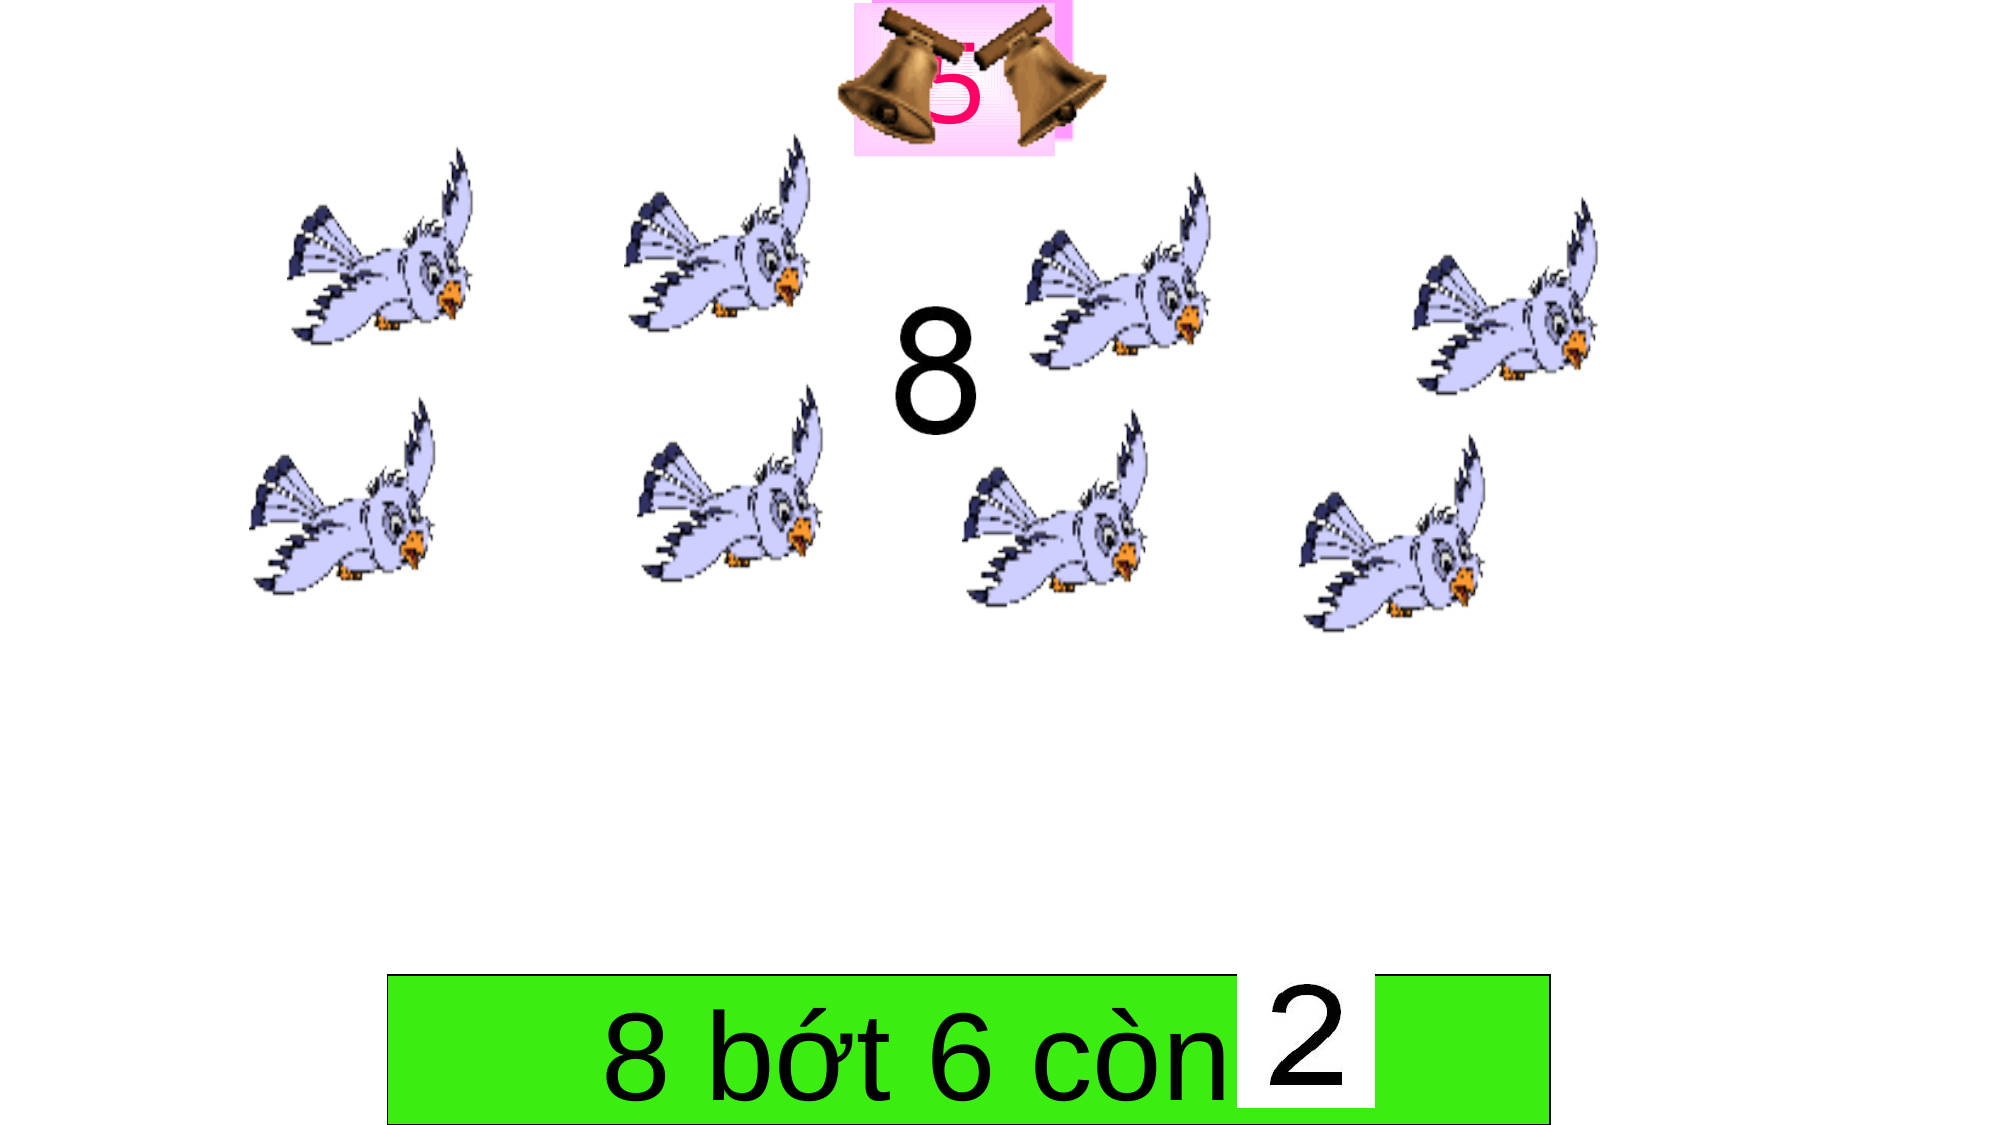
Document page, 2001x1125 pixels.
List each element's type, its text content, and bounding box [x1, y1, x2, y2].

picture [824, 0, 1124, 99]
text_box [624, 99, 1800, 706]
picture [249, 112, 675, 669]
picture [837, 274, 1030, 471]
text_box 8 bớt 6 còn ? [387, 974, 1550, 1125]
picture [1237, 974, 1375, 1108]
